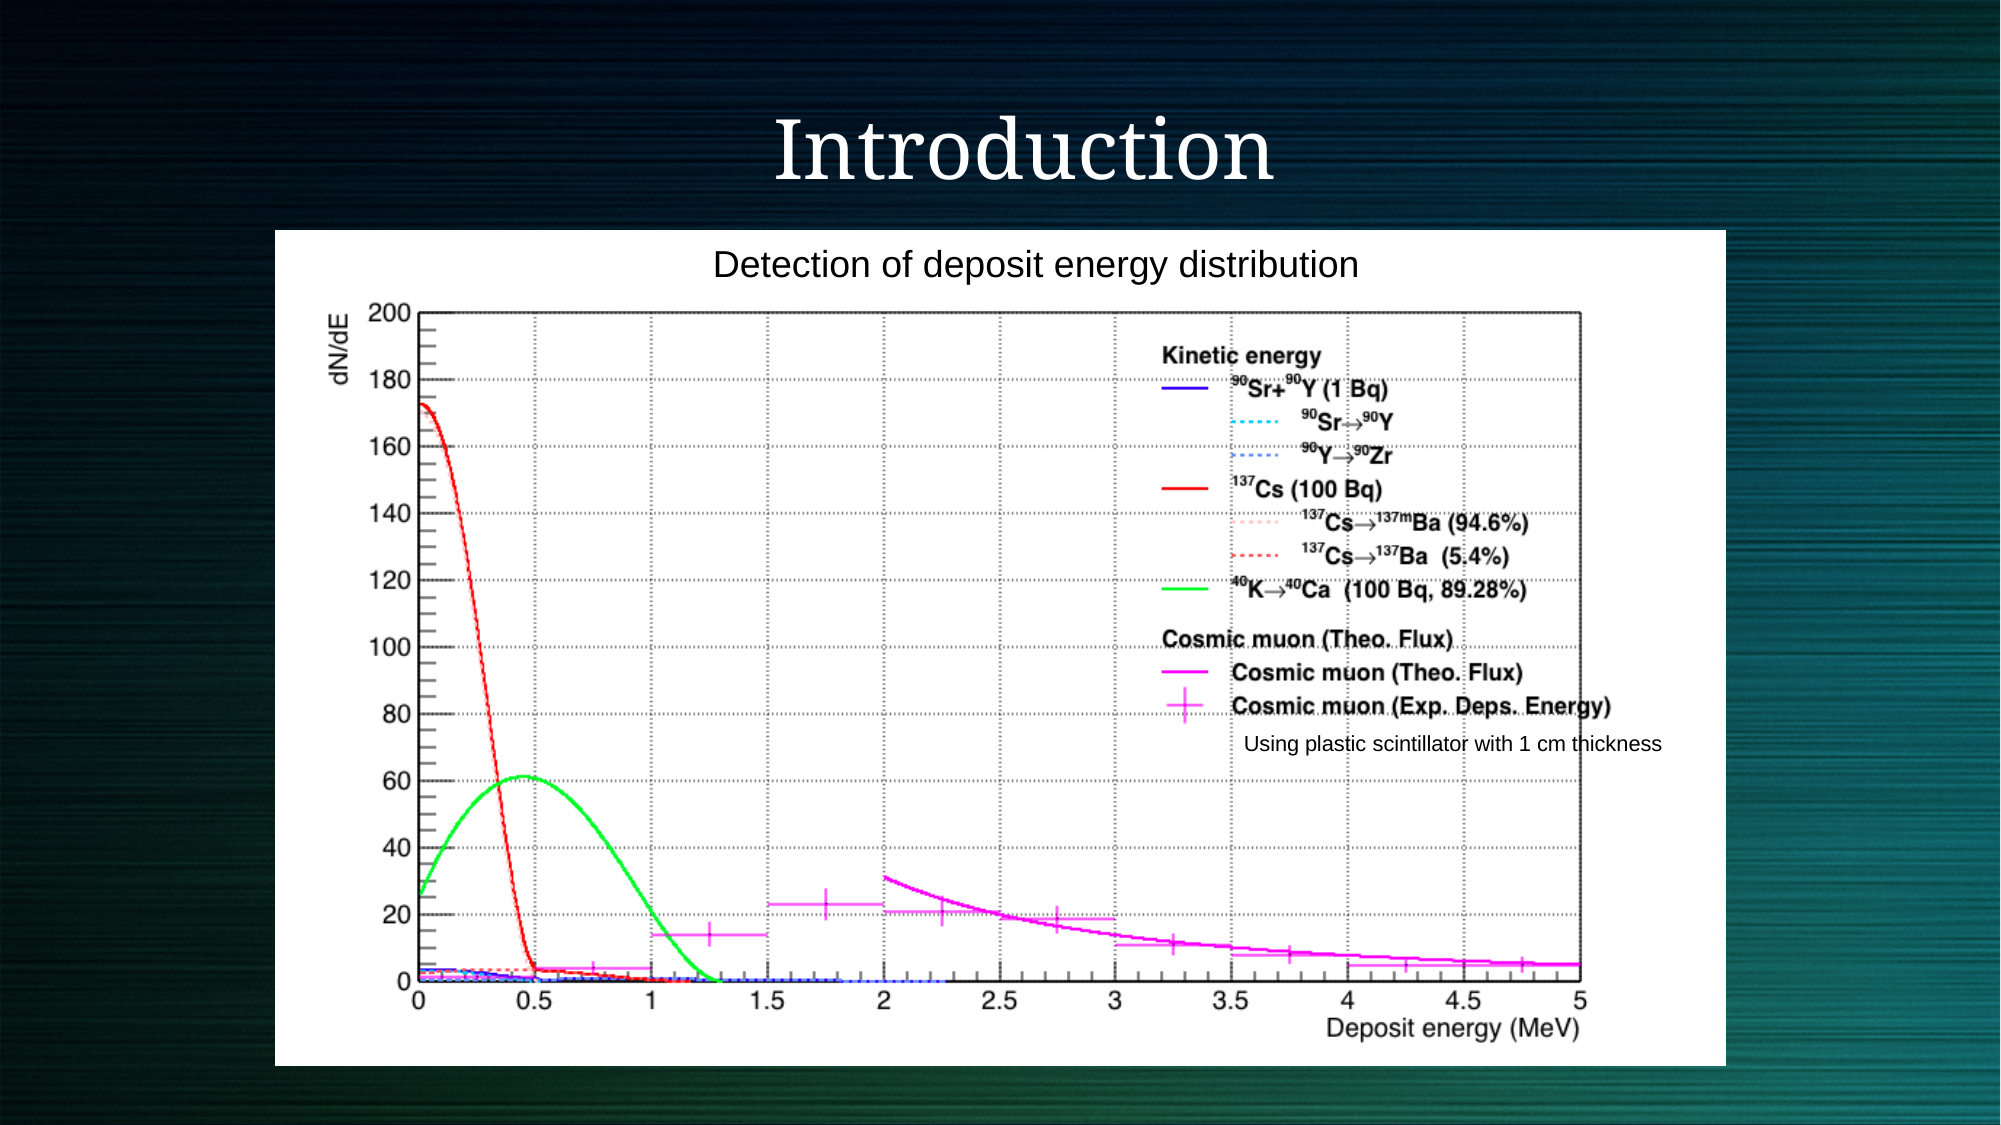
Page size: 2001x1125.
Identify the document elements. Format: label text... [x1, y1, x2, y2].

text_box Introduction [552, 88, 1497, 203]
picture [0, 0, 2001, 1125]
